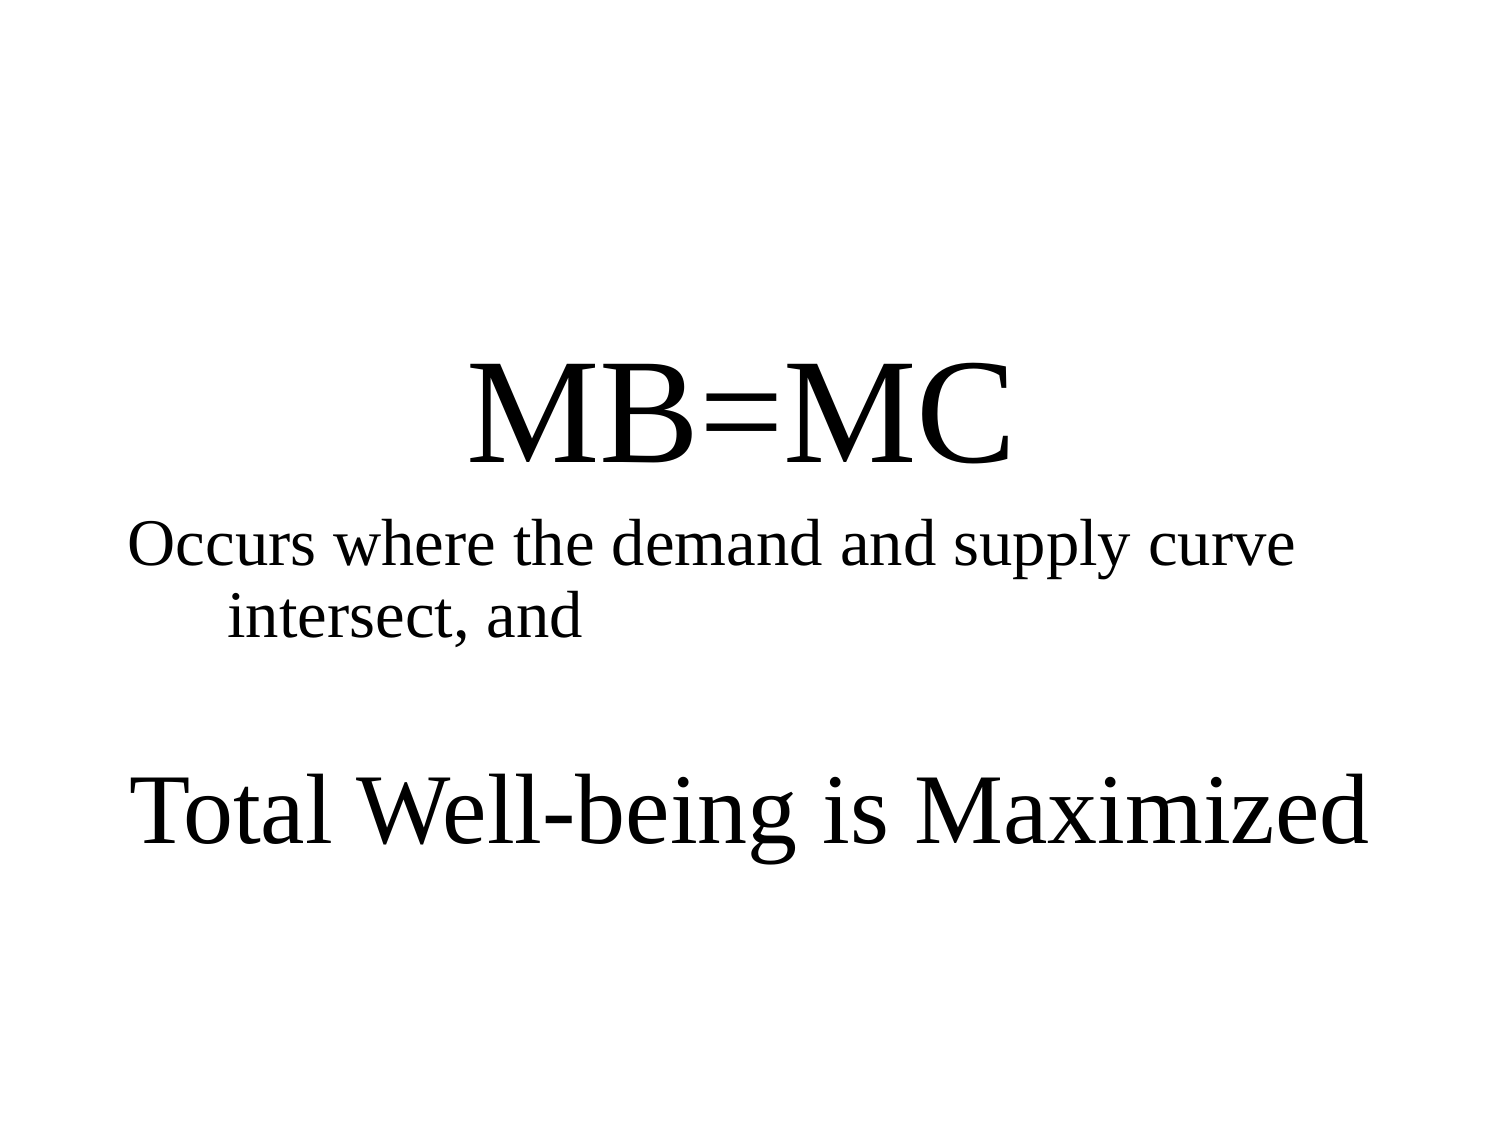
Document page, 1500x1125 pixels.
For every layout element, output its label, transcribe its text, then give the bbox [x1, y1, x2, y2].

list MB=MC Occurs where the demand and supply curve intersect, and Total Well-being is Maximized [112, 324, 1388, 1001]
